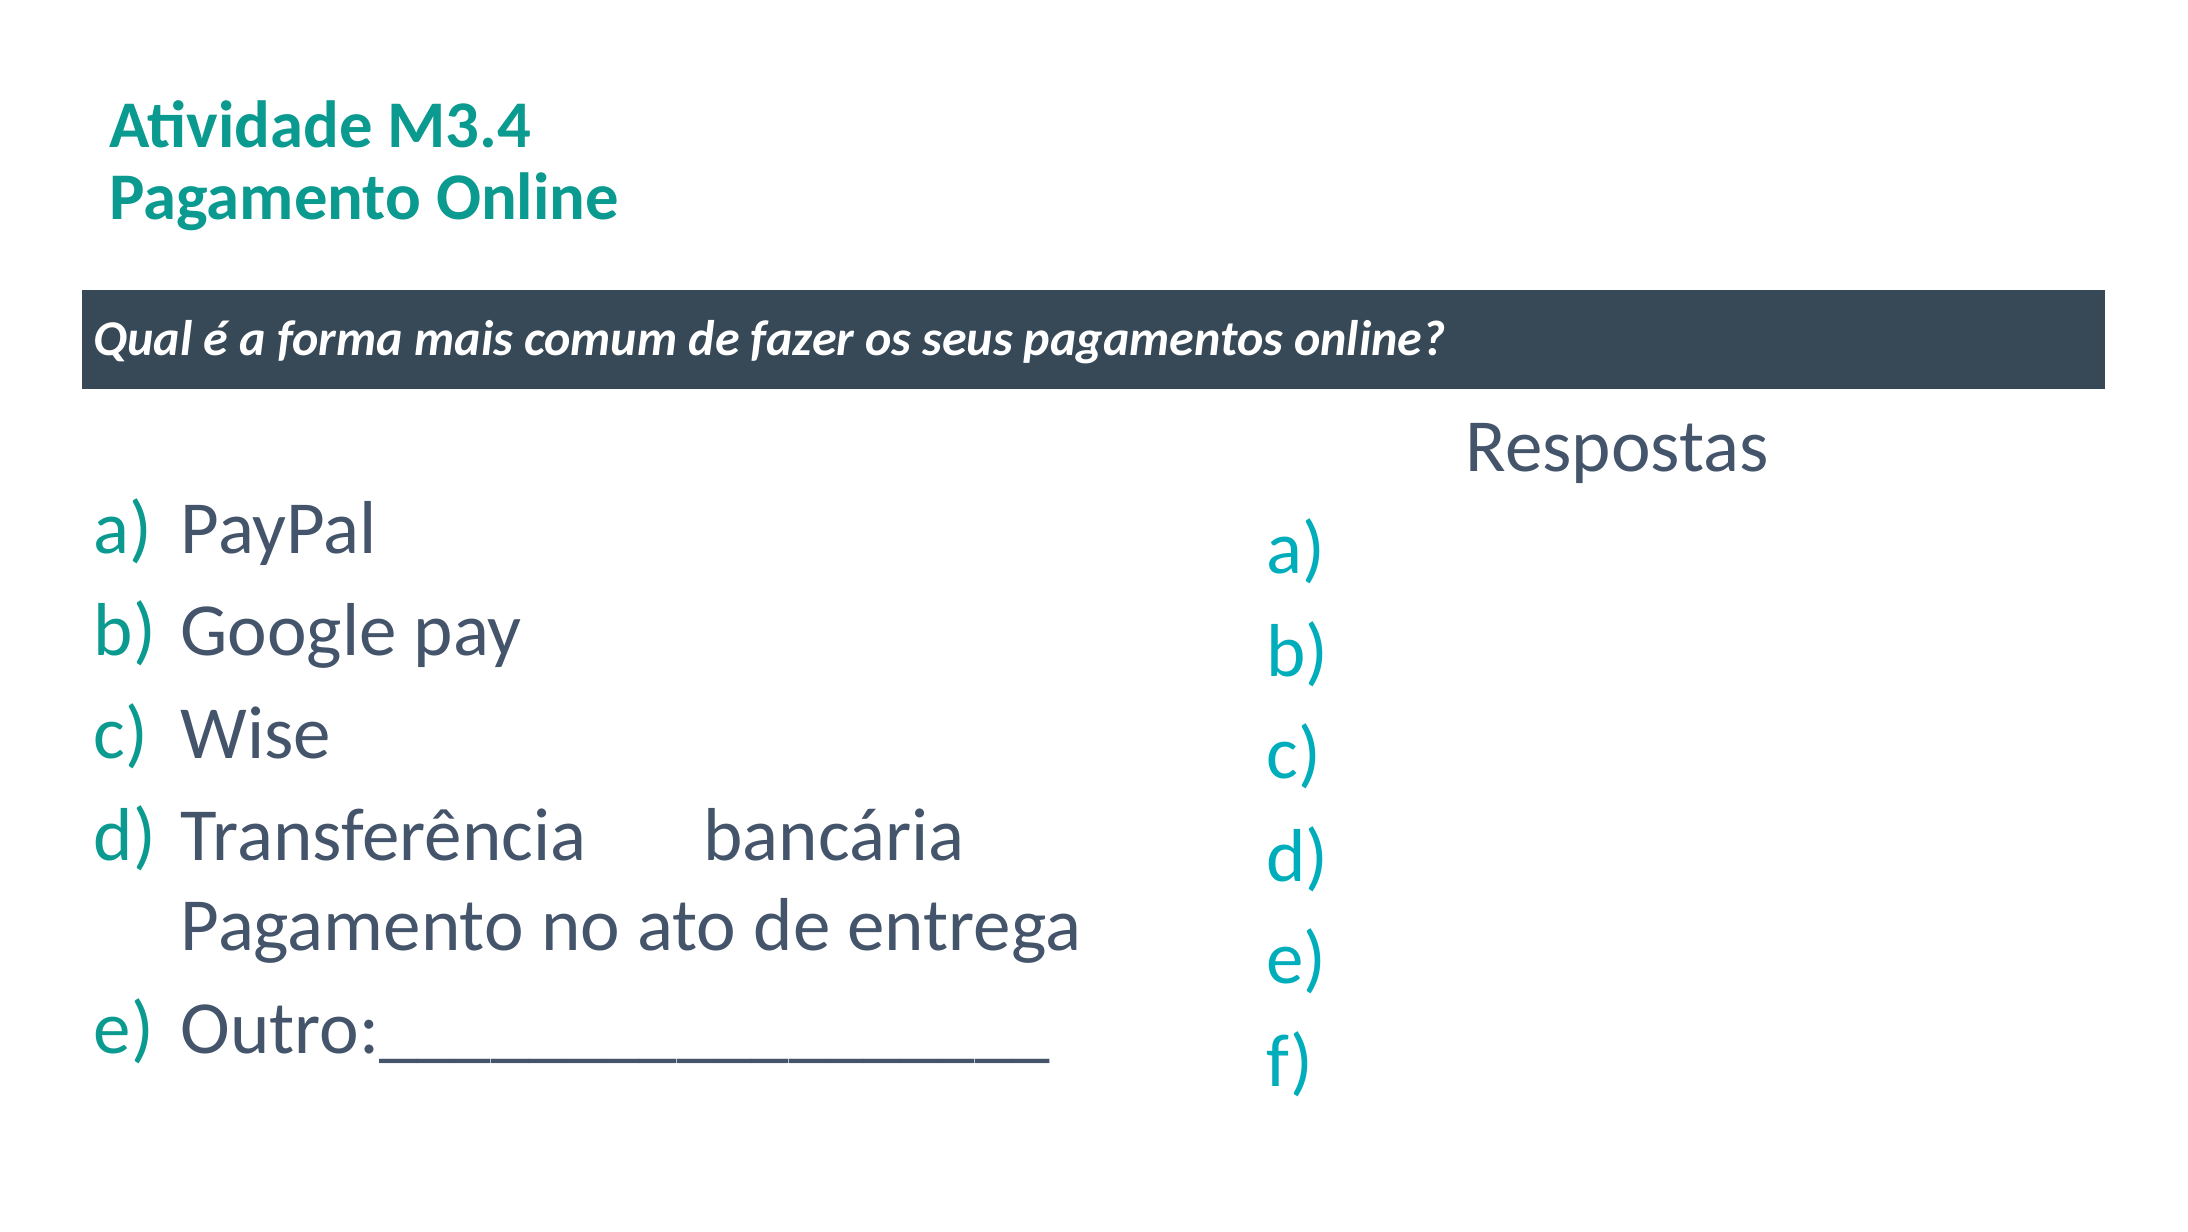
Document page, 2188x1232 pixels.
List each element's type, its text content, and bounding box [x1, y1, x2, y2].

list PayPal Google pay Wise Transferência bancária Pagamento no ato de entrega Outro:__________________ [82, 470, 1094, 1157]
title Atividade M3.4 Pagamento Online [82, 70, 2106, 254]
text_box Respostas a) b) c) d) e) f) [1254, 388, 1980, 1134]
list Qual é a forma mais comum de fazer os seus pagamentos online? [82, 290, 2105, 389]
